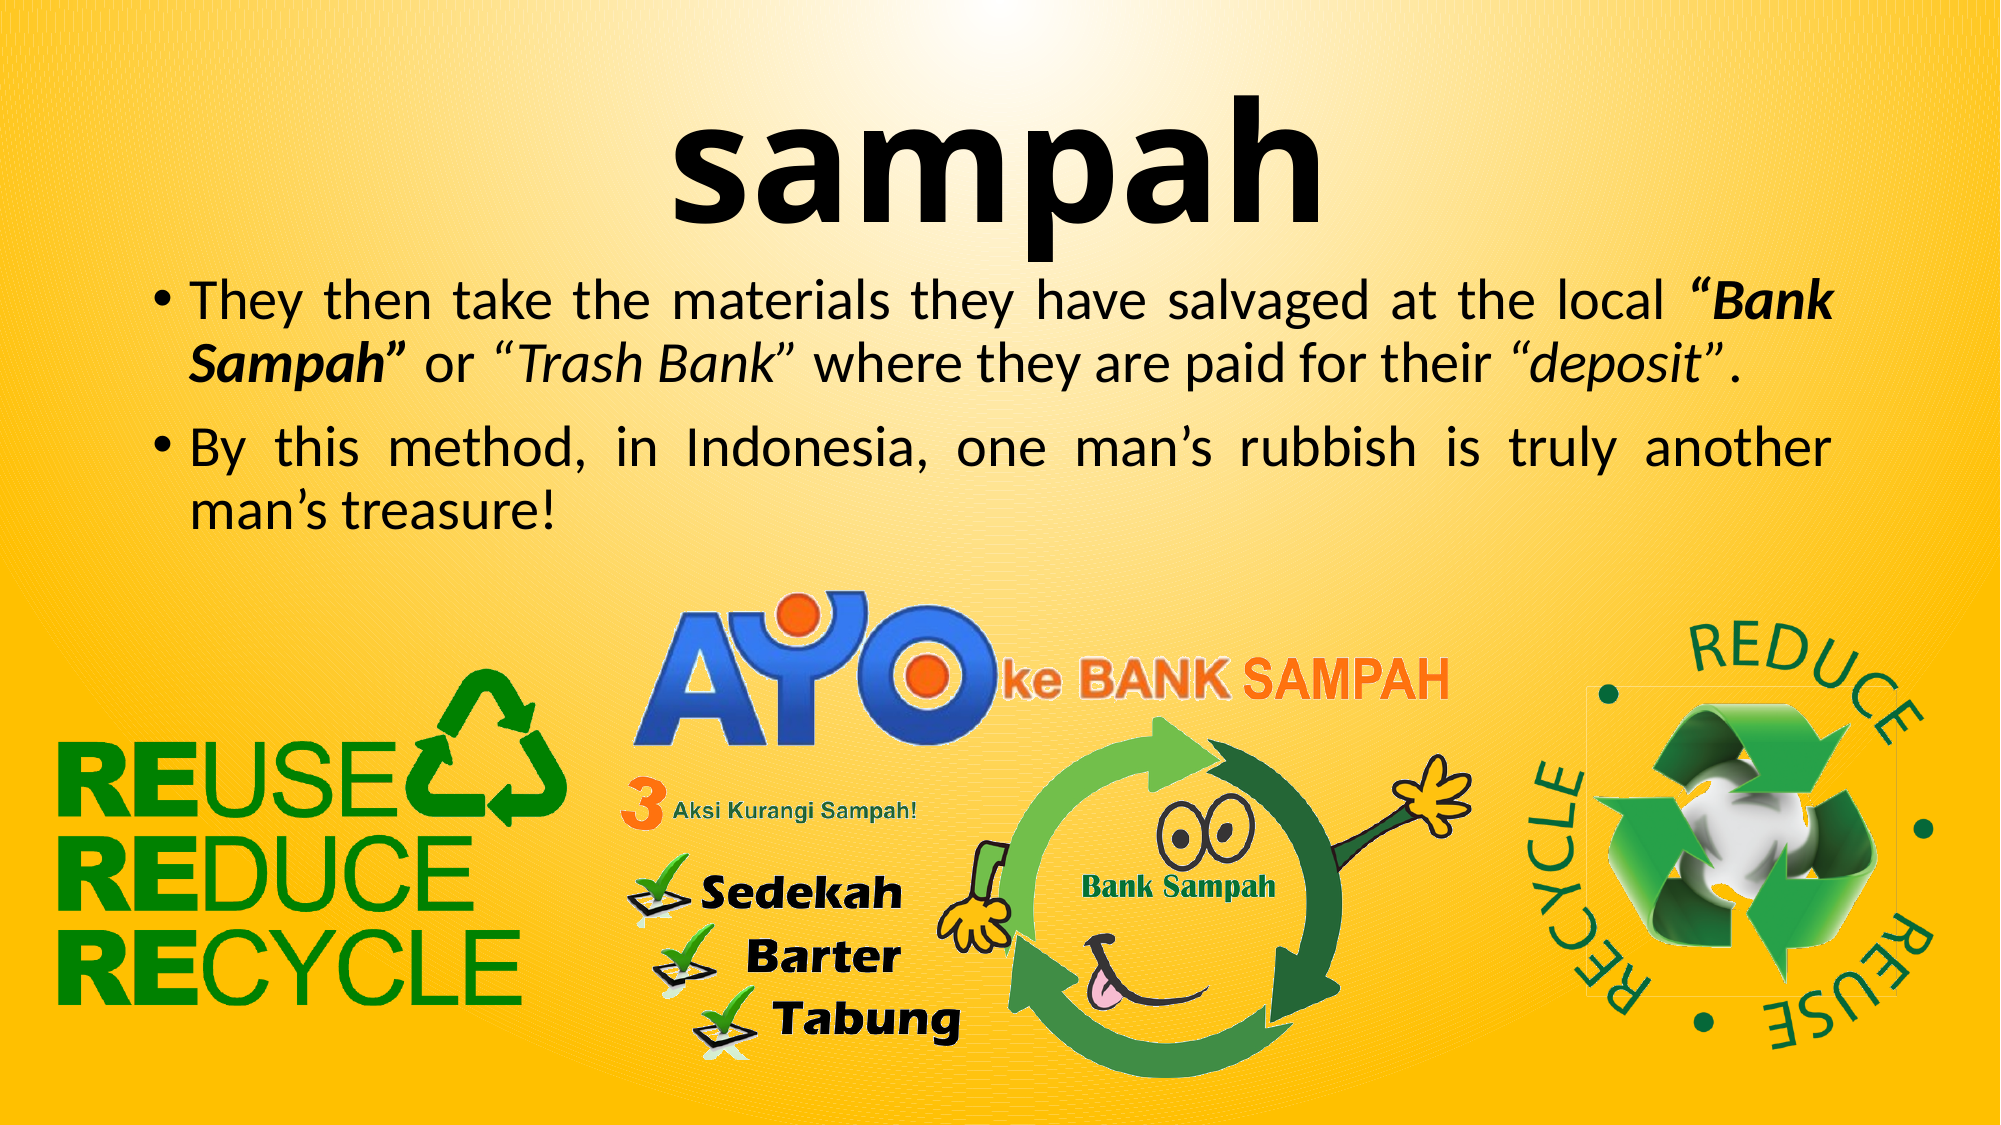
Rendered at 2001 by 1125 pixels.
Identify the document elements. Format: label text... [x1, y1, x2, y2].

picture [1513, 604, 1961, 1061]
picture [50, 668, 567, 1036]
title sampah [137, 59, 1863, 278]
picture [612, 569, 1472, 1078]
list They then take the materials they have salvaged at the local “Bank Sampah” or “Trash Bank” where they are paid for their “deposit”. By this method, in Indonesia, one man’s rubbish is truly another man’s treasure! [137, 261, 1850, 976]
